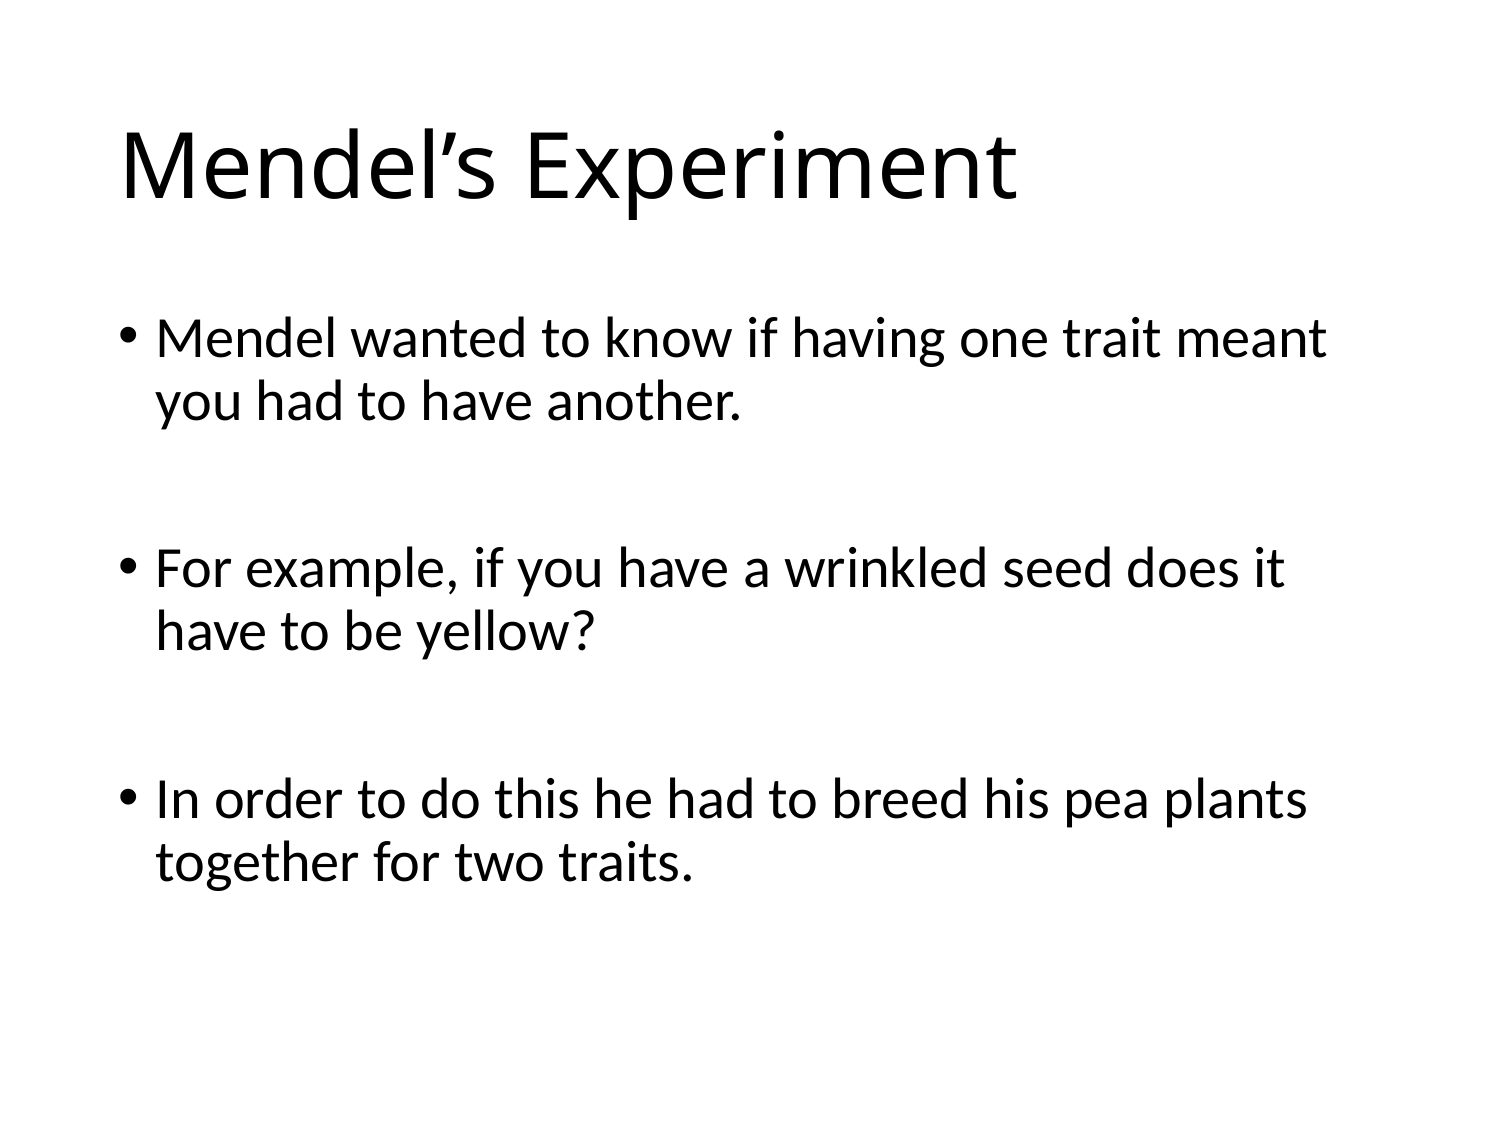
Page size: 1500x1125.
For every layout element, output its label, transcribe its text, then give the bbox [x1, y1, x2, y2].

title Mendel’s Experiment [103, 59, 1397, 278]
list Mendel wanted to know if having one trait meant you had to have another. For example, if you have a wrinkled seed does it have to be yellow? In order to do this he had to breed his pea plants together for two traits. [103, 299, 1397, 1014]
